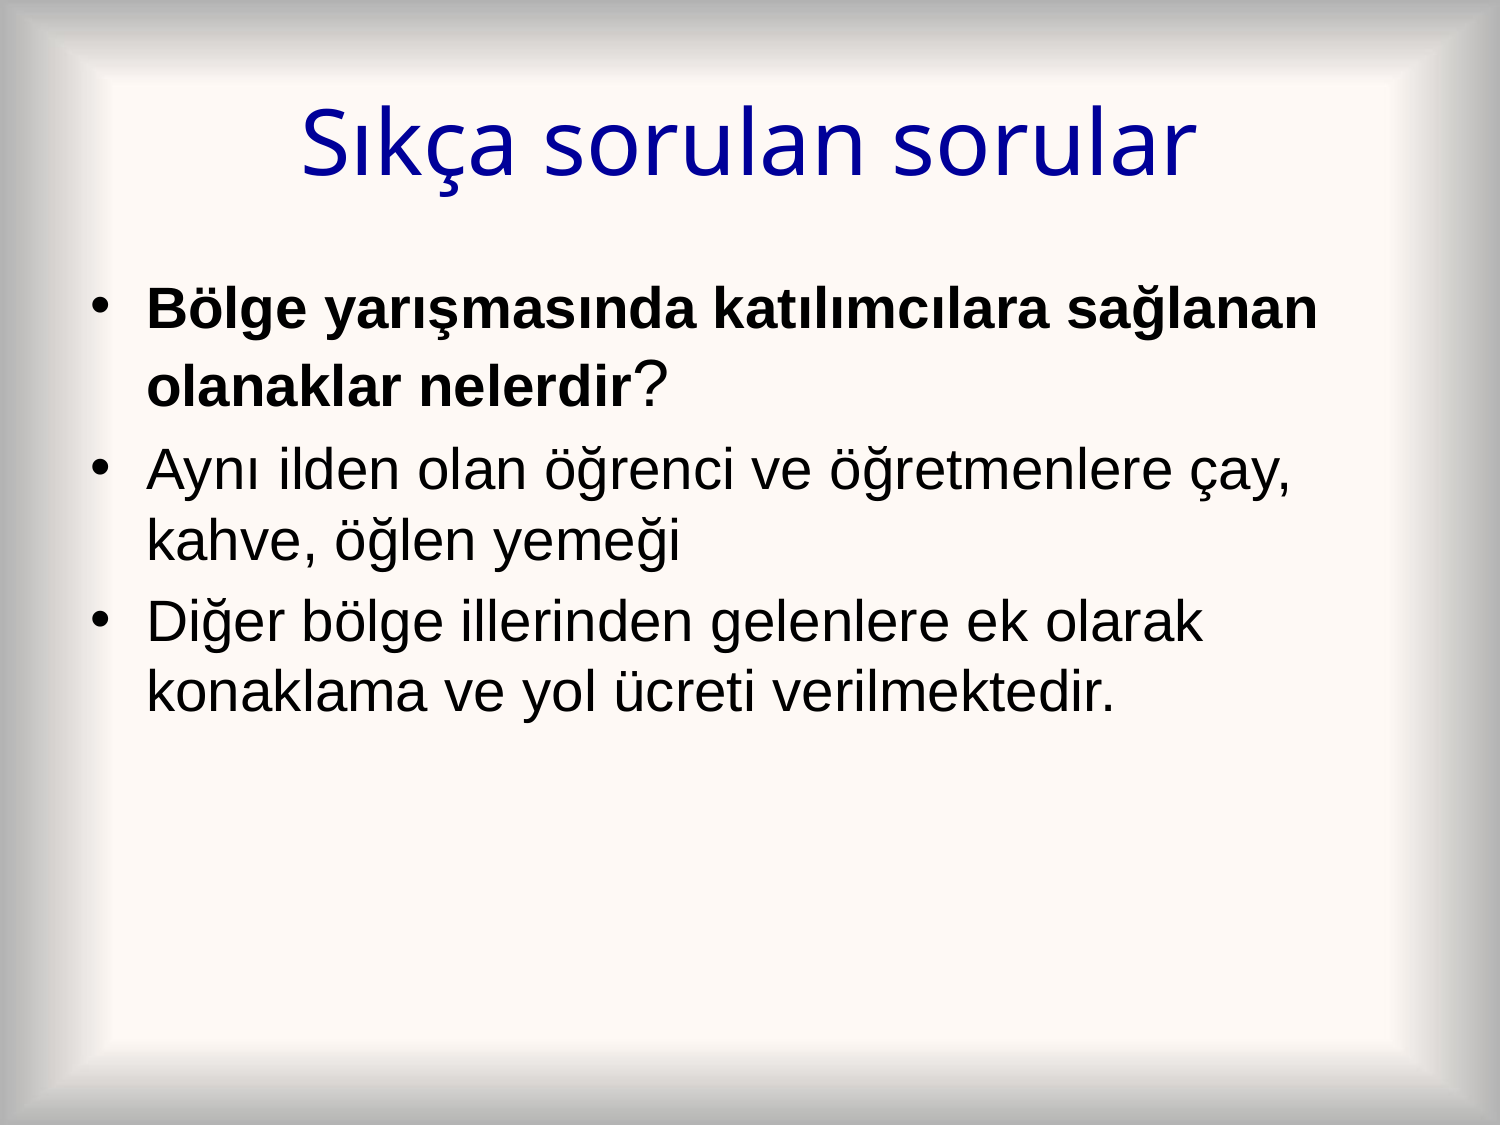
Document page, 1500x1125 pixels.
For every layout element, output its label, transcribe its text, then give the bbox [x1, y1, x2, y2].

list Bölge yarışmasında katılımcılara sağlanan olanaklar nelerdir? Aynı ilden olan öğrenci ve öğretmenlere çay, kahve, öğlen yemeği Diğer bölge illerinden gelenlere ek olarak konaklama ve yol ücreti verilmektedir. [74, 262, 1426, 1006]
picture [0, 0, 1500, 1125]
title Sıkça sorulan sorular [74, 44, 1426, 233]
